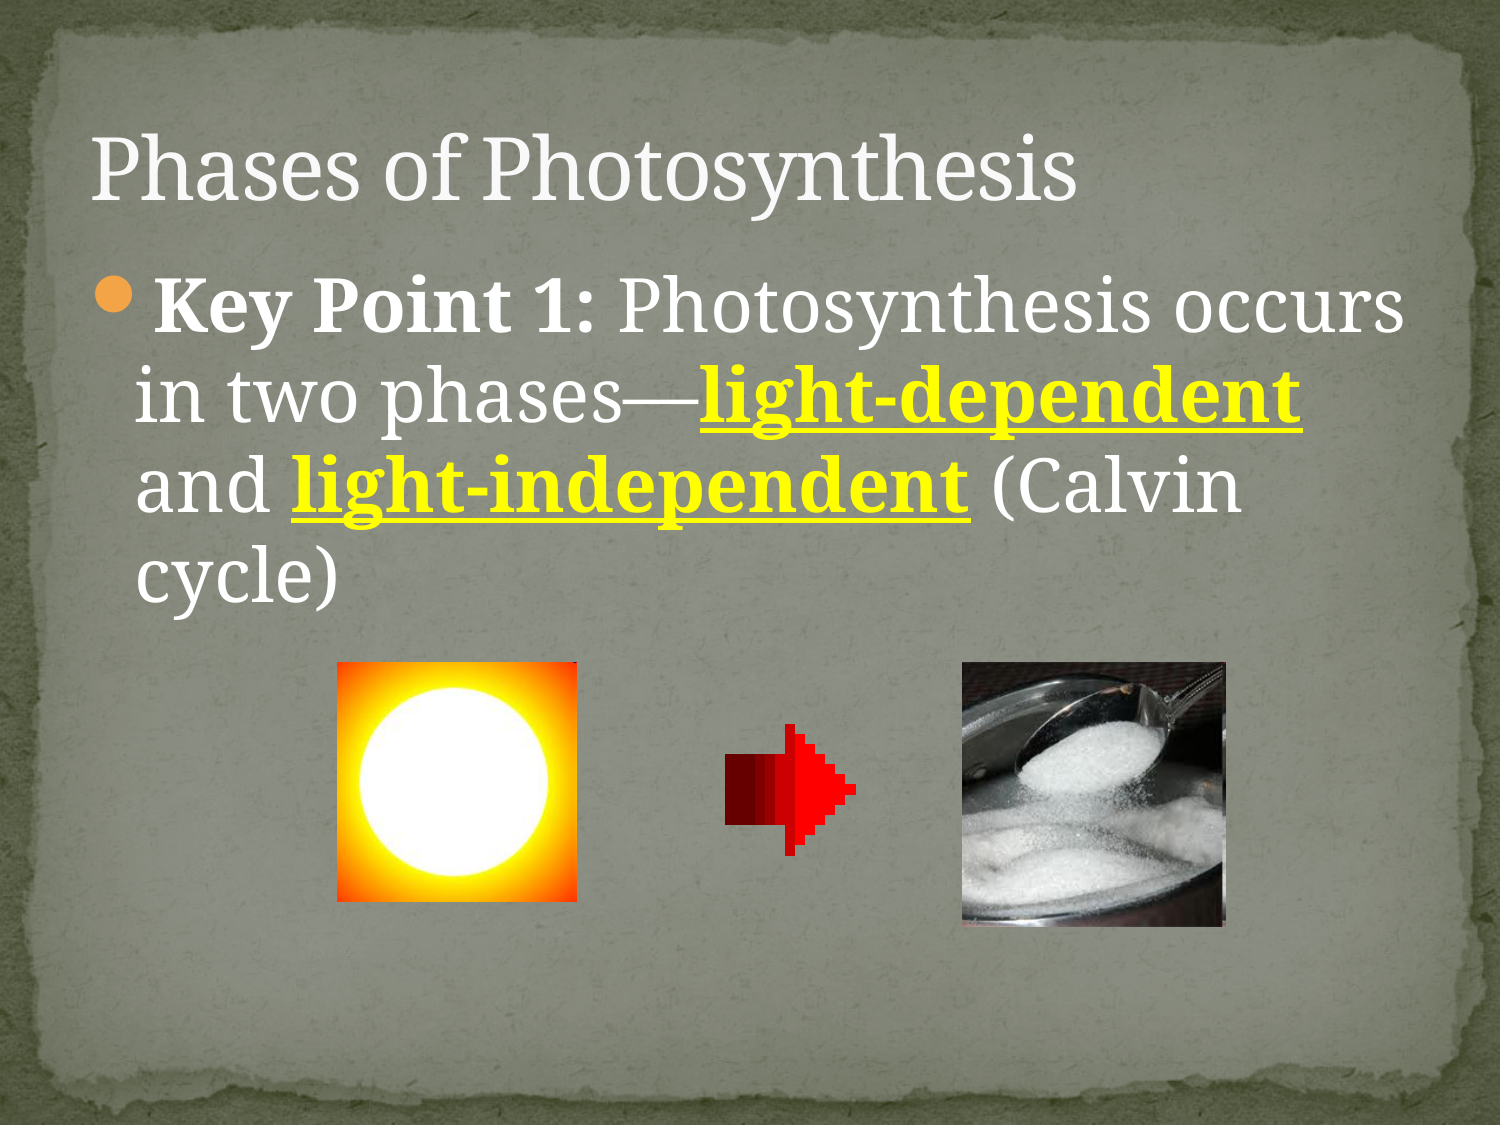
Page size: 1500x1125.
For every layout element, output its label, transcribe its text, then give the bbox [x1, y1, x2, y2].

picture [337, 662, 577, 902]
picture [962, 662, 1226, 927]
picture [725, 724, 856, 856]
title Phases of Photosynthesis [74, 24, 1425, 225]
list Key Point 1: Photosynthesis occurs in two phases—light-dependent and light-independent (Calvin cycle) [75, 249, 1425, 1000]
